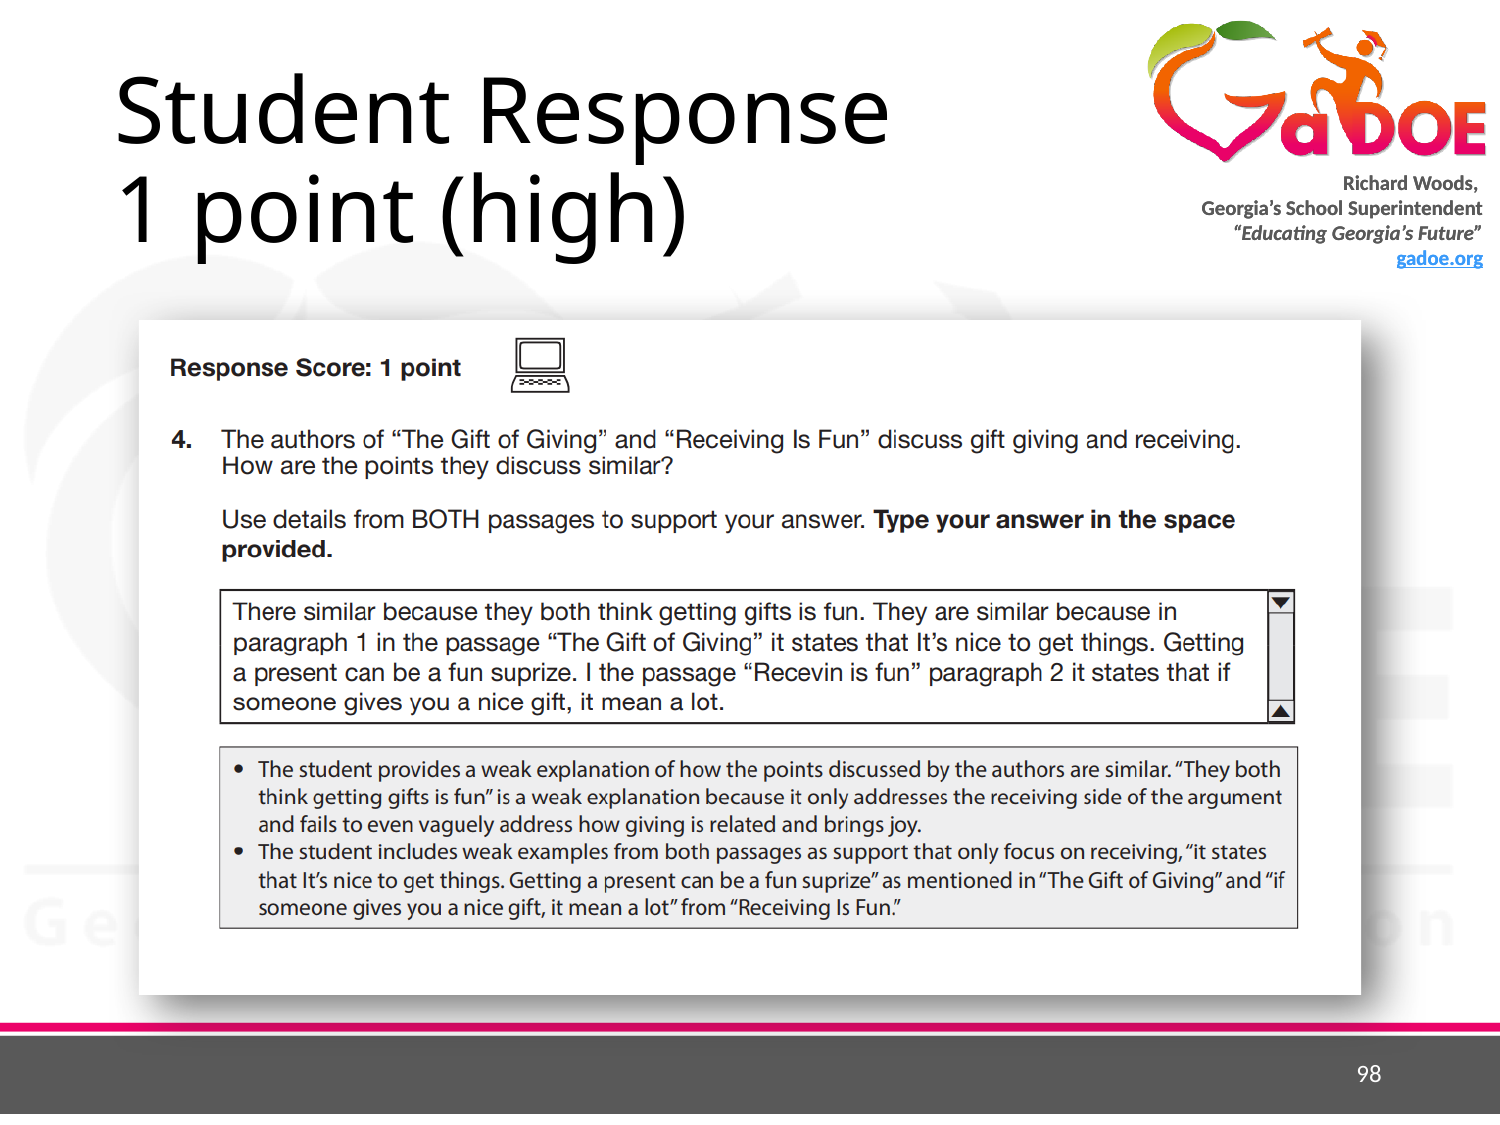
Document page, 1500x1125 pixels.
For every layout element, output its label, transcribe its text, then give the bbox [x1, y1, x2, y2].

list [138, 320, 1362, 995]
slide_number 98 [1059, 1042, 1397, 1103]
picture [1135, 8, 1499, 164]
title Student Response 1 point (high) [99, 54, 1136, 273]
picture [19, 235, 1473, 980]
